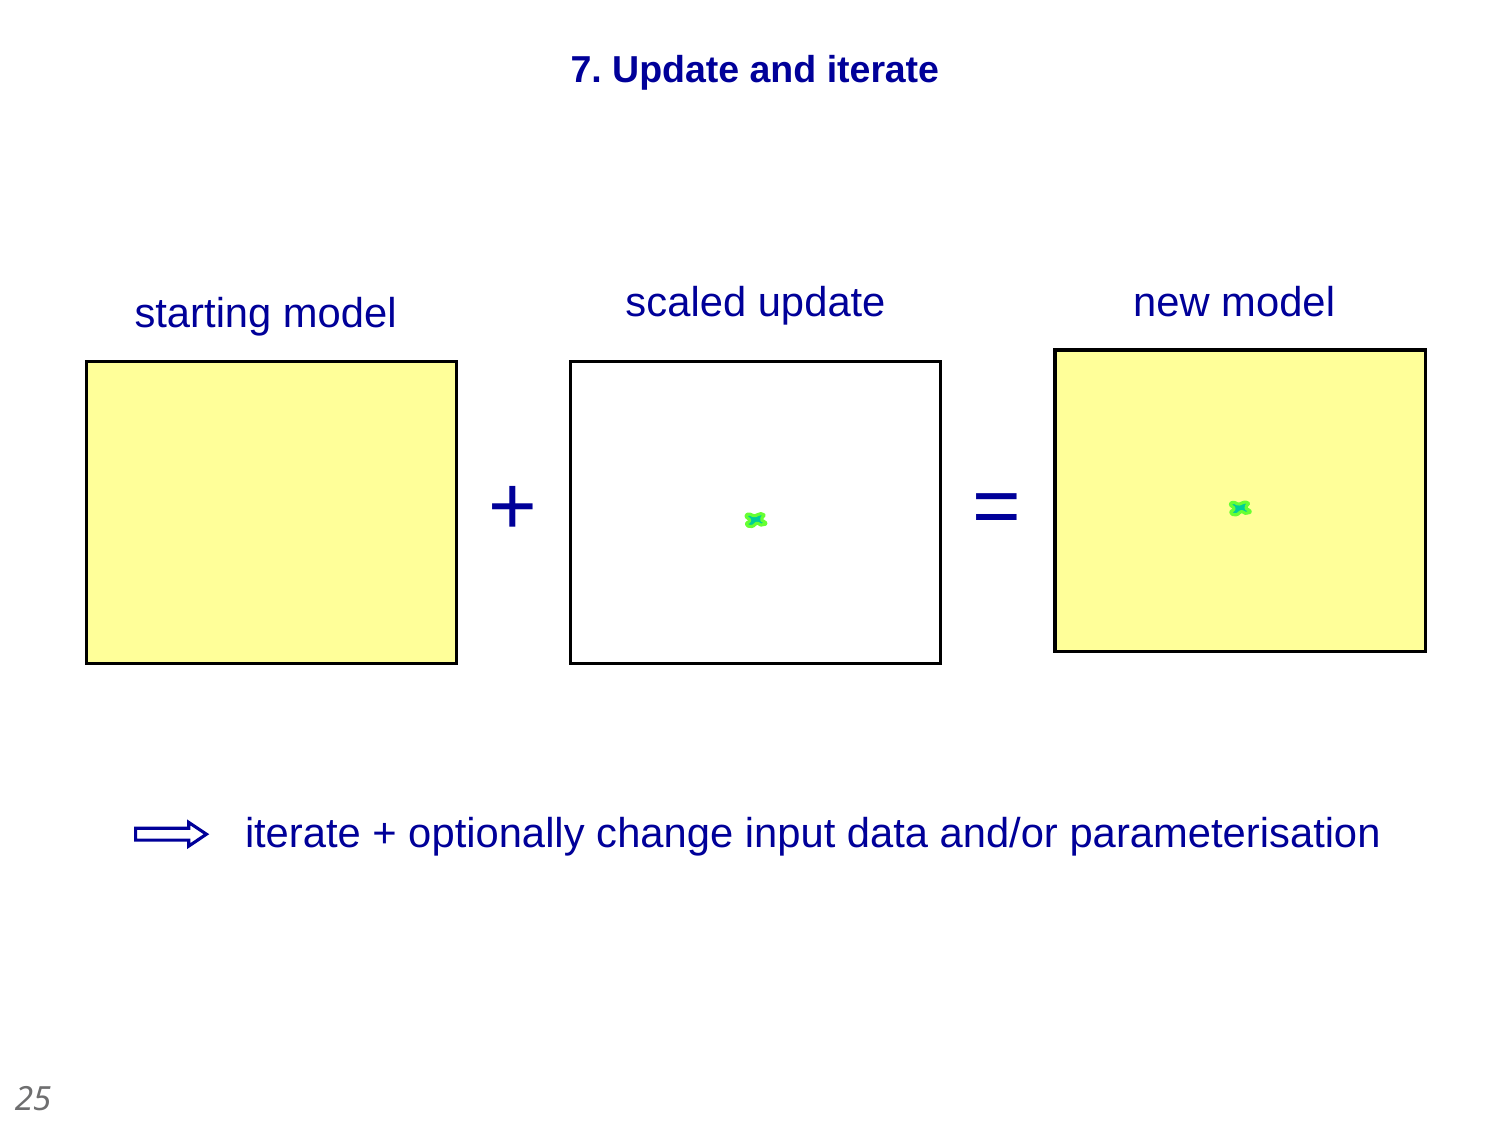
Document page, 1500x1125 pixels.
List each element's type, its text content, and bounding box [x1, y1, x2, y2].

text_box + [495, 444, 531, 559]
text_box 7. Update and iterate [112, 42, 1388, 138]
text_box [52, 278, 491, 664]
text_box iterate + optionally change input data and/or parameterisation [230, 798, 1424, 864]
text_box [536, 266, 975, 664]
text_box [1021, 266, 1459, 652]
text_box [135, 822, 207, 847]
text_box = [979, 444, 1016, 559]
